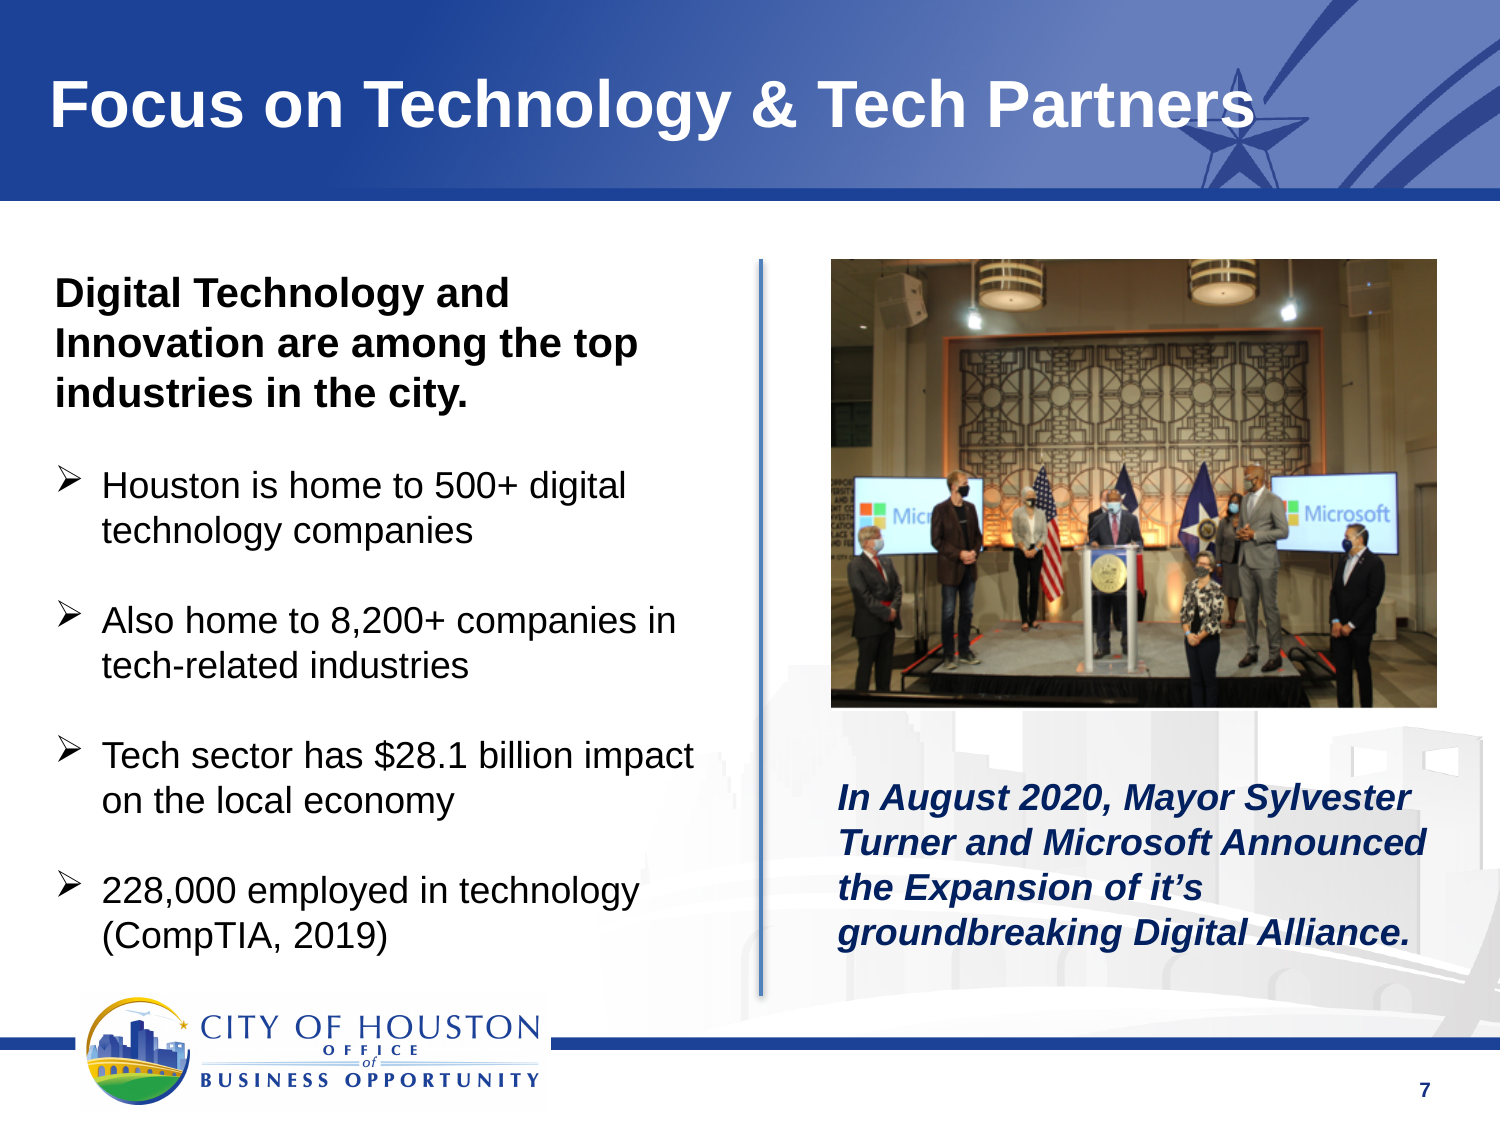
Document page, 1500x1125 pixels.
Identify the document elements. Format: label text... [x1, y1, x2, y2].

picture [0, 0, 1500, 1125]
text_box In August 2020, Mayor Sylvester Turner and Microsoft Announced the Expansion of it’s groundbreaking Digital Alliance. [822, 765, 1500, 1028]
slide_number 7 [1380, 1052, 1470, 1125]
title Focus on Technology & Tech Partners [49, 0, 1438, 202]
text_box Digital Technology and Innovation are among the top industries in the city. [39, 258, 718, 499]
text_box Houston is home to 500+ digital technology companies Also home to 8,200+ companies in tech-related industries Tech sector has $28.1 billion impact on the local economy 228,000 employed in technology (CompTIA, 2019) [39, 453, 715, 1125]
